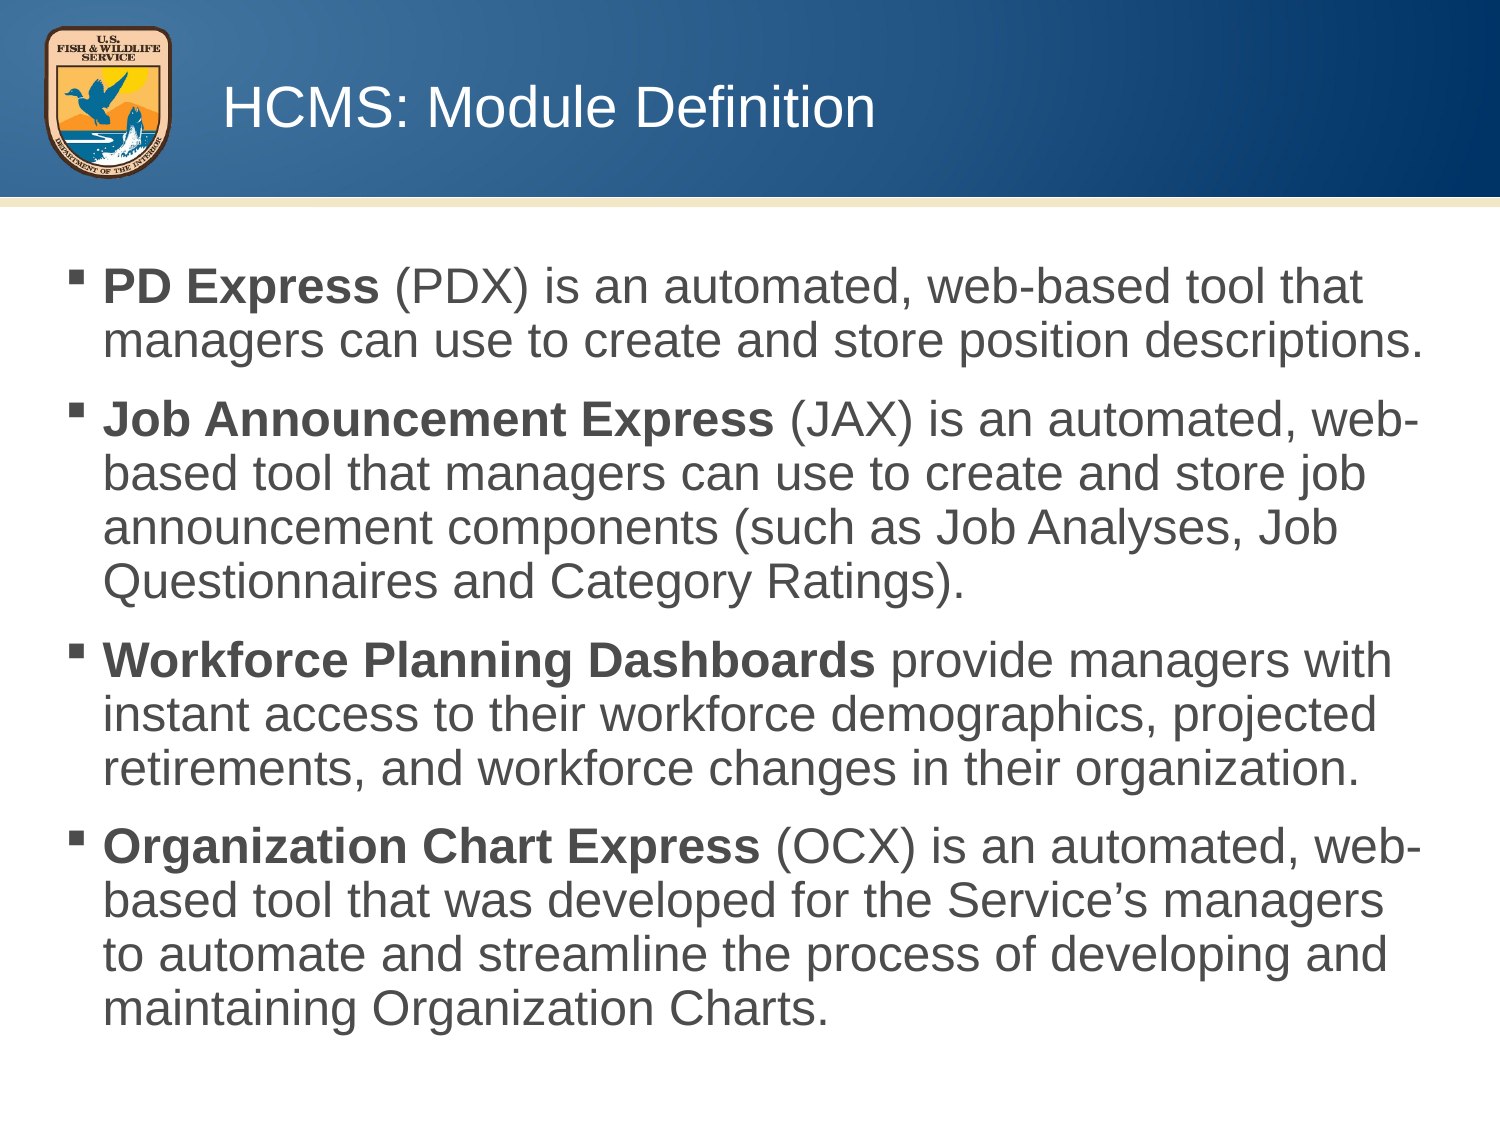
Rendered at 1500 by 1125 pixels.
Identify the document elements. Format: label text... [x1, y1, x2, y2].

picture [0, 0, 1500, 197]
title HCMS: Module Definition [207, 19, 1451, 199]
list PD Express (PDX) is an automated, web-based tool that managers can use to create and store position descriptions. Job Announcement Express (JAX) is an automated, web-based tool that managers can use to create and store job announcement components (such as Job Analyses, Job Questionnaires and Category Ratings). Workforce Planning Dashboards provide managers with instant access to their workforce demographics, projected retirements, and workforce changes in their organization. Organization Chart Express (OCX) is an automated, web-based tool that was developed for the Service’s managers to automate and streamline the process of developing and maintaining Organization Charts. [49, 252, 1451, 1040]
